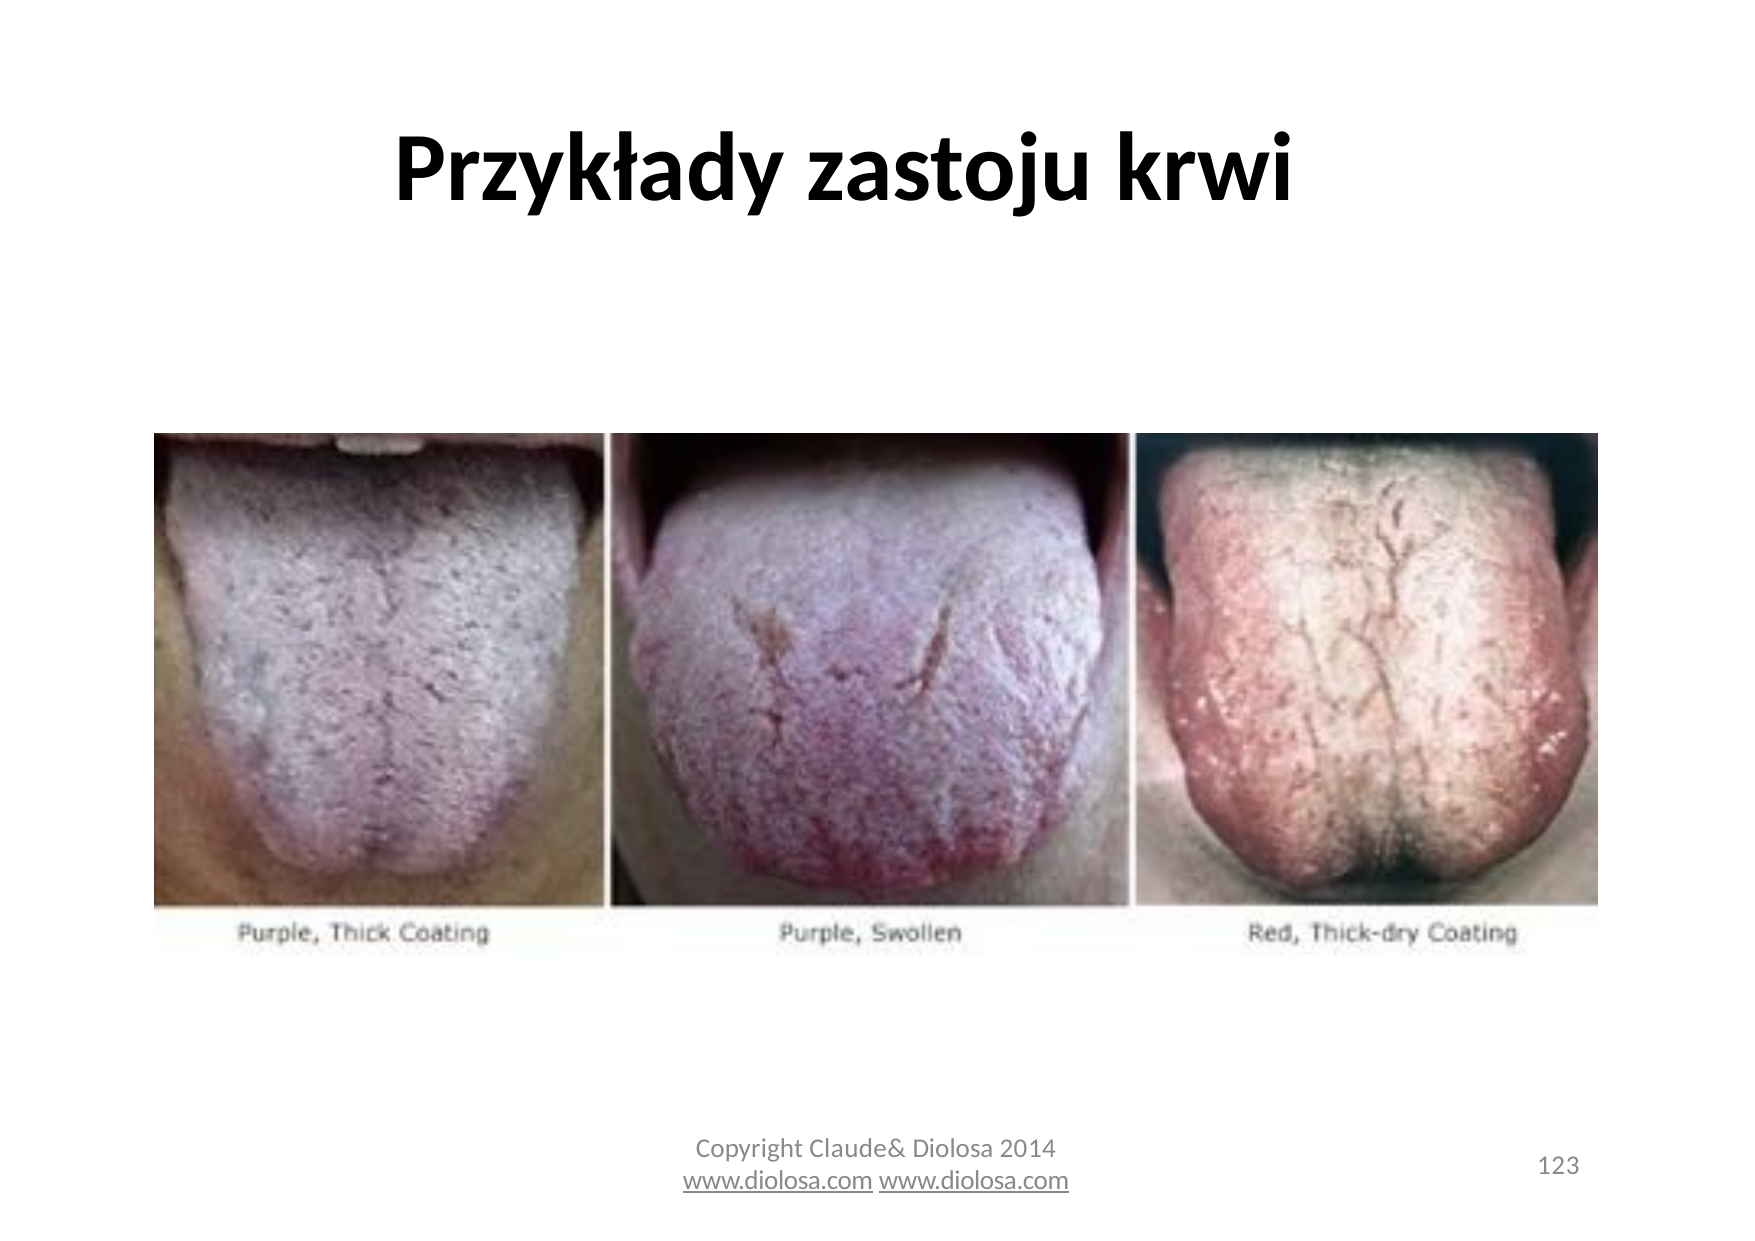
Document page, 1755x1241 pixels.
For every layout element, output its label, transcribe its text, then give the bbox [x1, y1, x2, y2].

footer Copyright Claude& Diolosa 2014 www.diolosa.com www.diolosa.com [678, 1135, 1075, 1241]
title Przykłady zastoju krwi [177, 58, 1577, 310]
text_box 123 [1535, 1151, 1583, 1180]
text_box [154, 433, 1598, 959]
